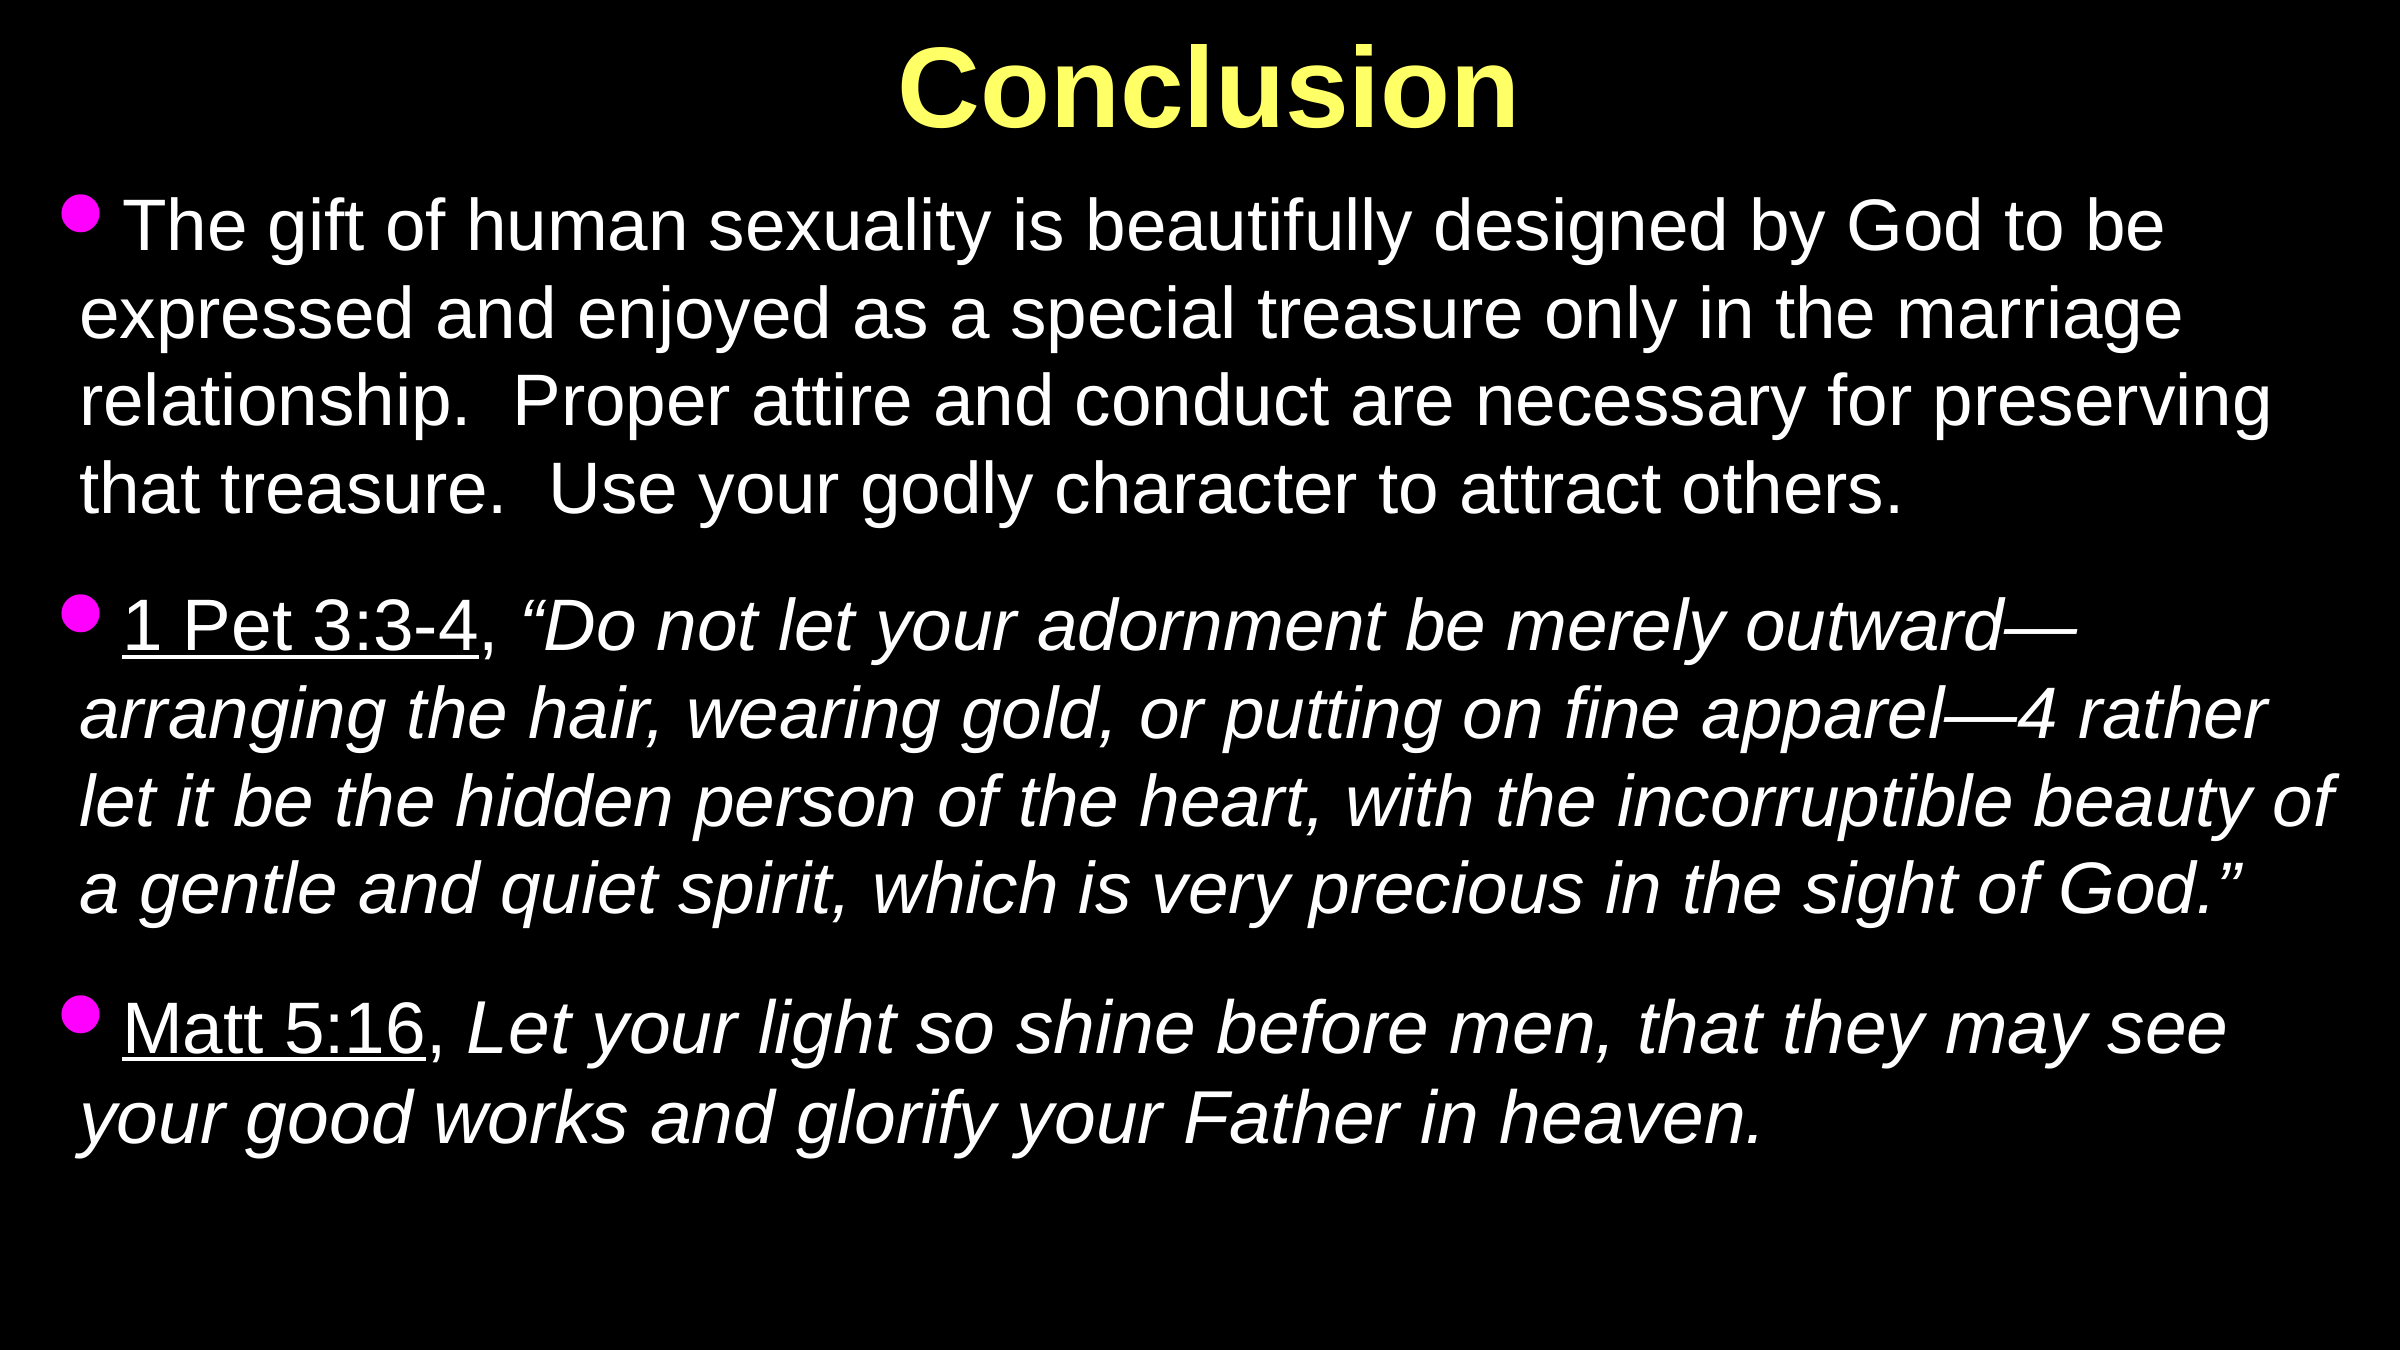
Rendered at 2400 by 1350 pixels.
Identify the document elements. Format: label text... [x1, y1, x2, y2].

list The gift of human sexuality is beautifully designed by God to be expressed and enjoyed as a special treasure only in the marriage relationship. Proper attire and conduct are necessary for preserving that treasure. Use your godly character to attract others. 1 Pet 3:3-4, “Do not let your adornment be merely outward—arranging the hair, wearing gold, or putting on fine apparel—4 rather let it be the hidden person of the heart, with the incorruptible beauty of a gentle and quiet spirit, which is very precious in the sight of God.” Matt 5:16, Let your light so shine before men, that they may see your good works and glorify your Father in heaven. [35, 167, 2381, 1318]
title Conclusion [104, 32, 2314, 157]
